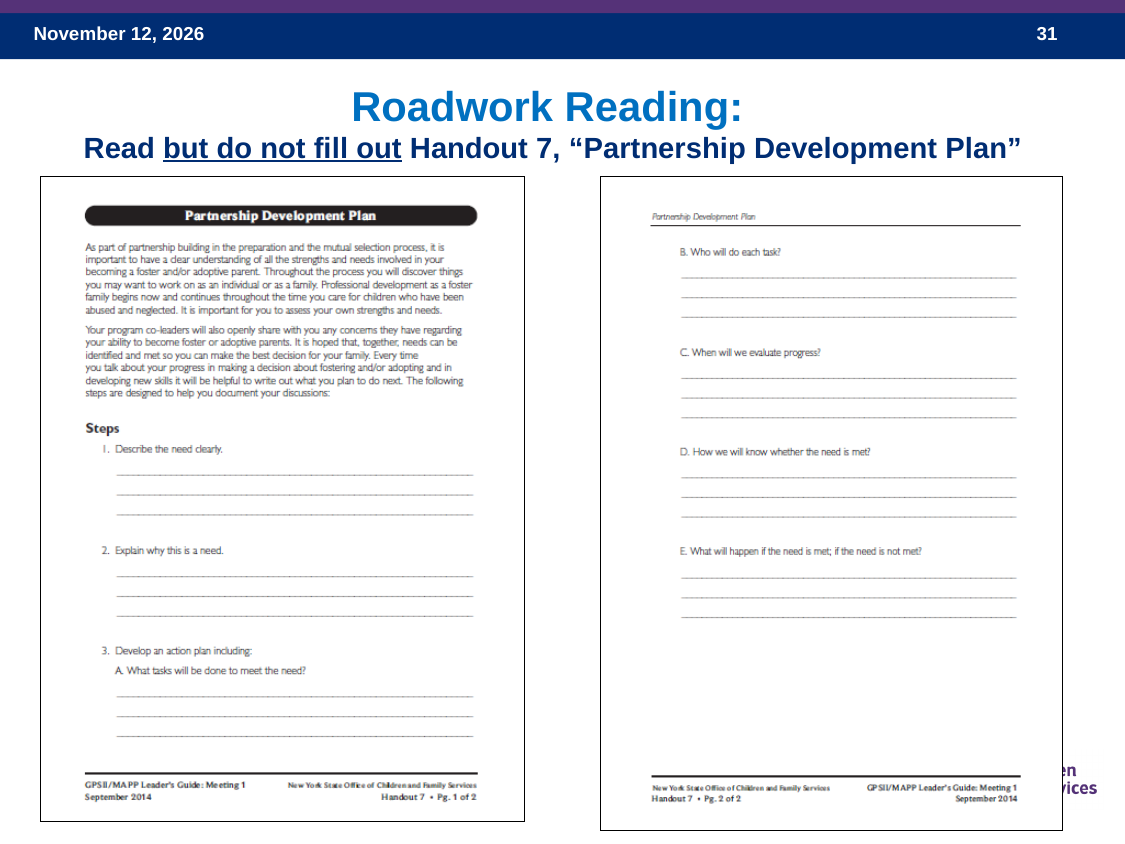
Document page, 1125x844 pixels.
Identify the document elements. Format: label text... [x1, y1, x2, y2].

list Roadwork Reading: Read but do not fill out Handout 7, “Partnership Development Plan” [18, 71, 1088, 177]
picture [39, 176, 526, 823]
picture [599, 176, 1104, 831]
